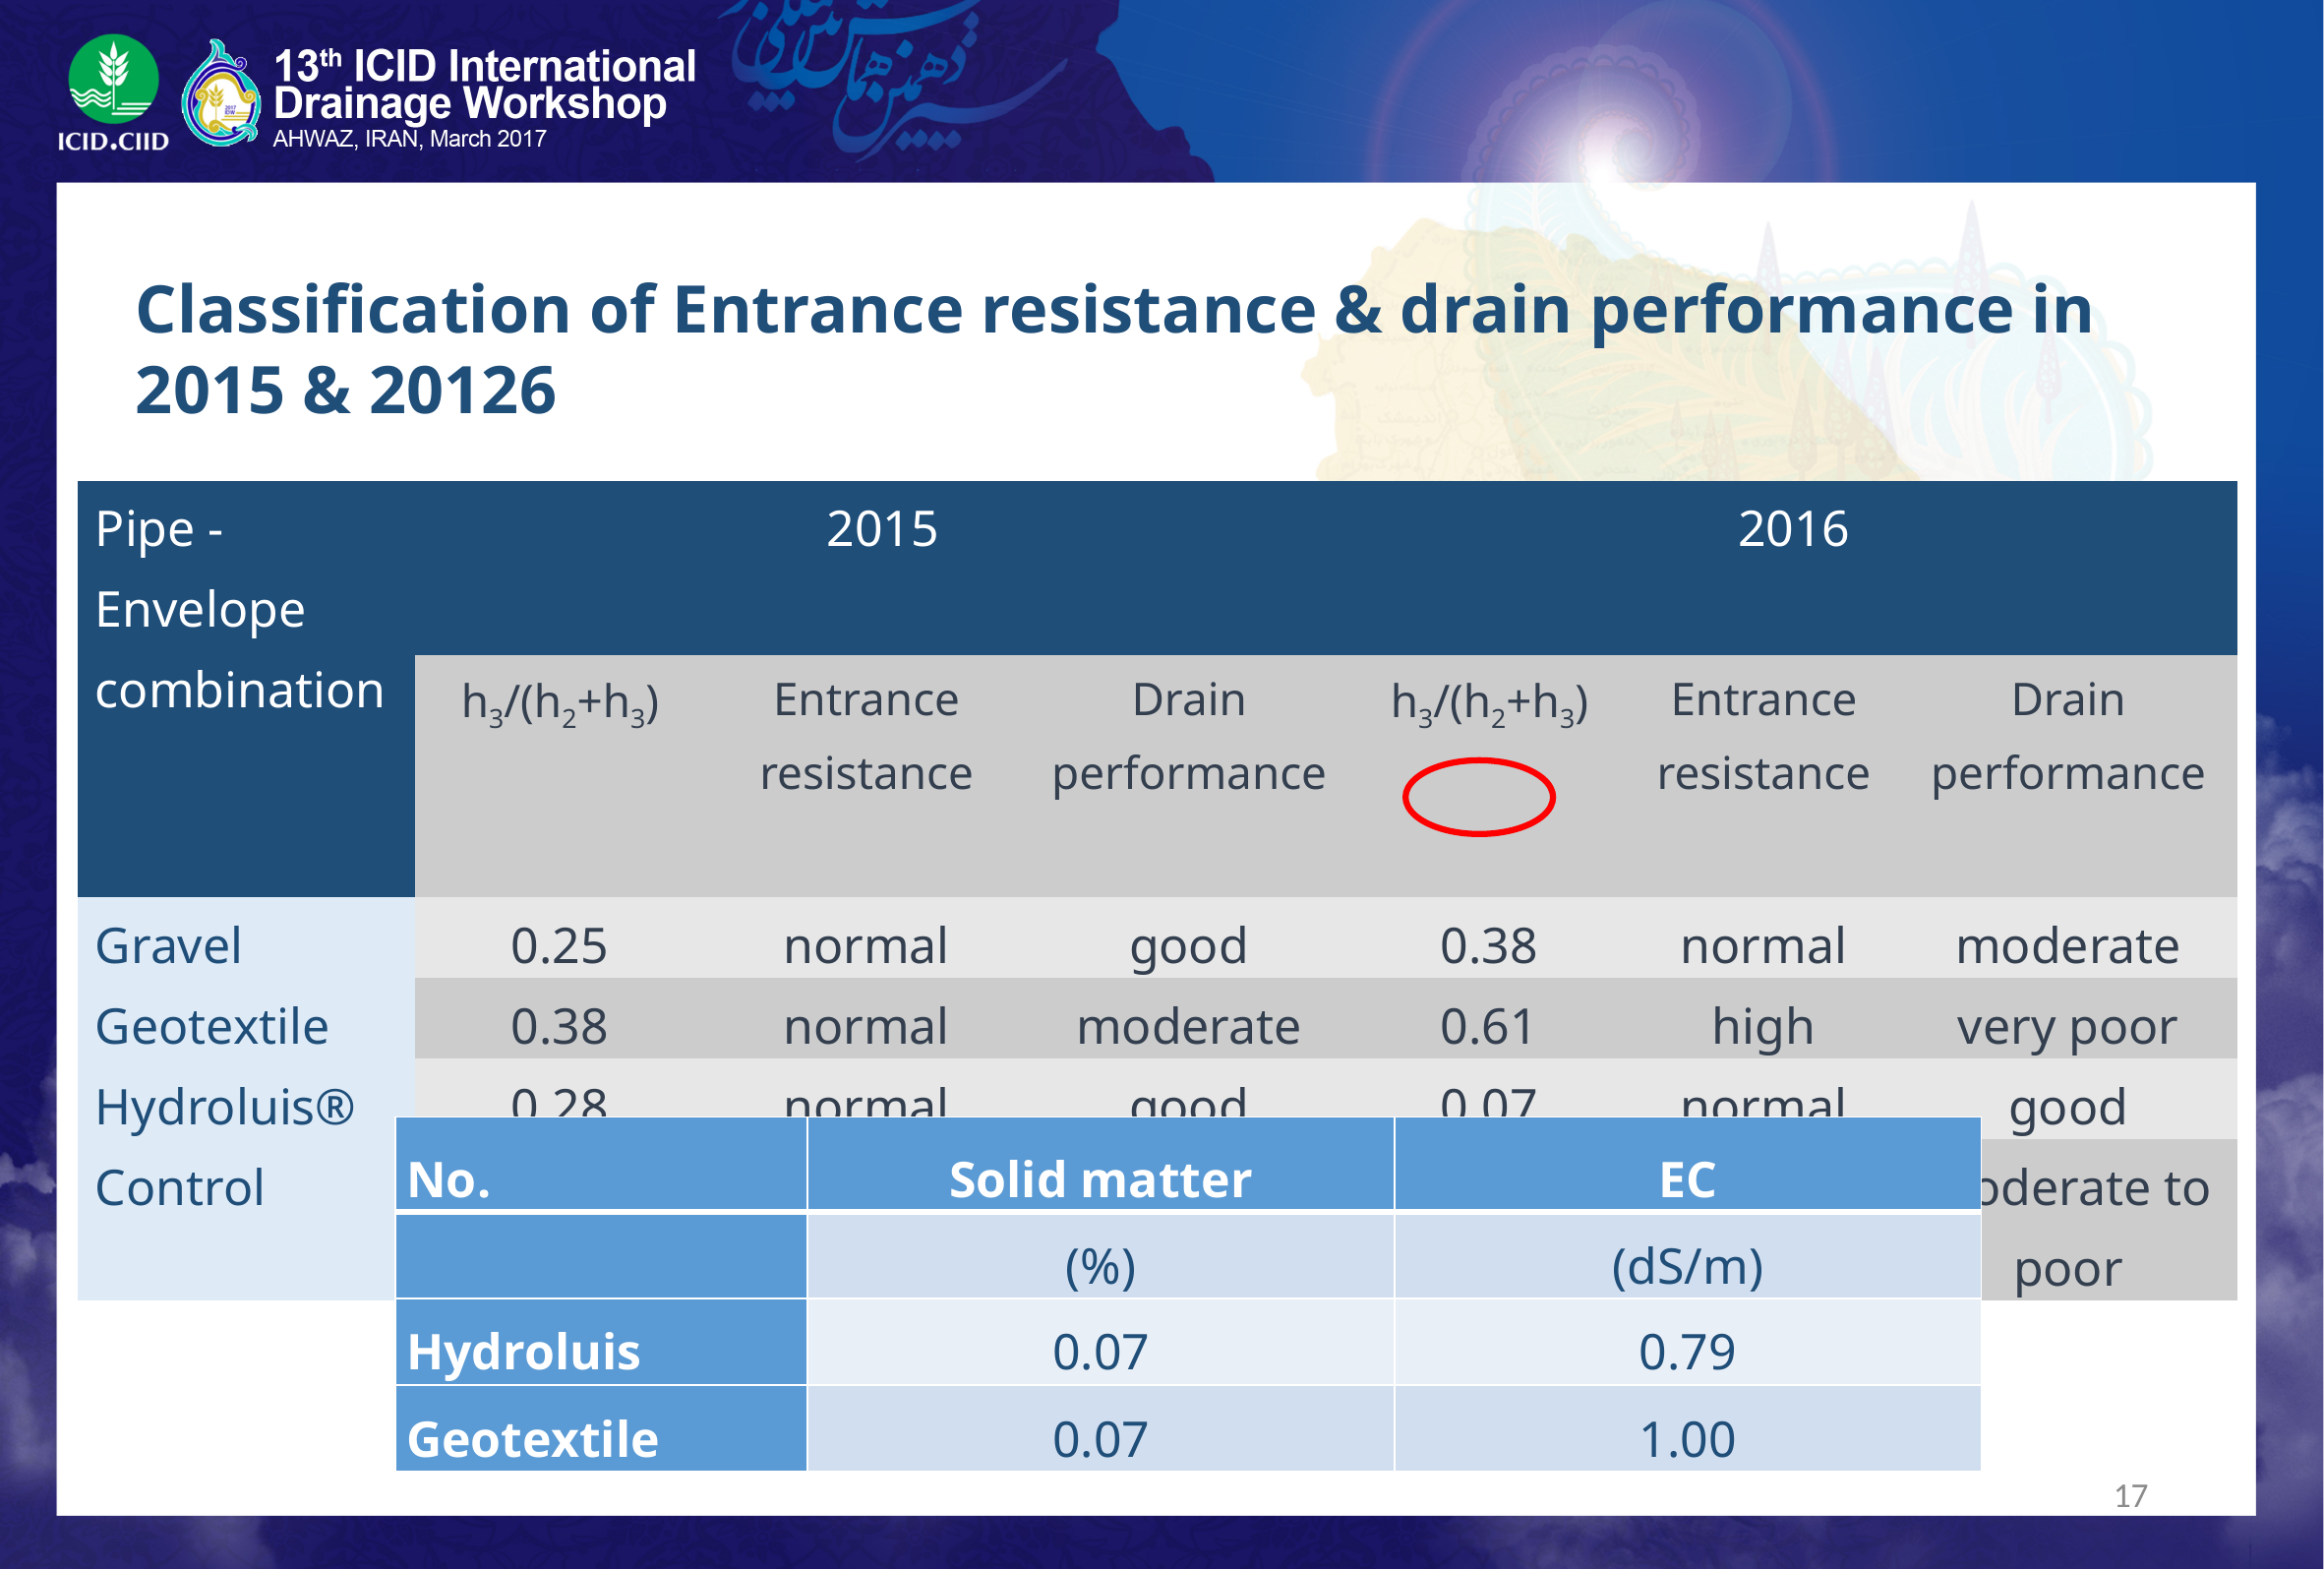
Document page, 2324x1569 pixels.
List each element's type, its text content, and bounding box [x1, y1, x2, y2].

table_cell Drain performance [1899, 655, 2237, 897]
table_cell (dS/m) [1396, 1215, 1981, 1297]
table_cell 0.07 [808, 1299, 1394, 1384]
table_cell normal [705, 897, 1029, 978]
table_cell 0.61 [1350, 978, 1629, 1058]
title Classification of Entrance resistance & drain performance in 2015 & 20126 [120, 253, 2266, 446]
table_cell very poor [1899, 978, 2237, 1058]
table_cell Entrance resistance [1629, 655, 1899, 897]
table_header No. [396, 1117, 806, 1209]
table_cell Hydroluis® [78, 1058, 415, 1139]
table_cell Geotextile [396, 1386, 806, 1471]
table_cell 0.38 [1350, 897, 1629, 978]
table_cell [396, 1215, 806, 1297]
table_cell good [1029, 897, 1350, 978]
table_cell h3/(h2+h3) [1350, 655, 1629, 897]
table_cell moderate [1029, 978, 1350, 1058]
table_cell 0.38 [415, 978, 705, 1058]
table_cell moderate to poor [1982, 1139, 2237, 1300]
table_header 2016 [1350, 481, 2237, 655]
table_cell good [1899, 1058, 2237, 1139]
table_cell moderate [1899, 897, 2237, 978]
table_cell Drain performance [1029, 655, 1350, 897]
table_cell 0.79 [1396, 1299, 1981, 1384]
table_cell Entrance resistance [705, 655, 1029, 897]
table_cell 0.07 [1350, 1058, 1629, 1116]
text_box [1404, 758, 1555, 835]
table_header EC [1396, 1117, 1981, 1209]
slide_number 17 [1640, 1453, 2164, 1538]
table_cell Geotextile [78, 978, 415, 1058]
table_cell normal [705, 978, 1029, 1058]
table_cell high [1629, 978, 1899, 1058]
table_cell Control [78, 1139, 394, 1300]
table_header 2015 [415, 481, 1350, 655]
table_header Pipe -Envelope combination [78, 481, 415, 897]
table_cell normal [1629, 897, 1899, 978]
table_cell normal [1629, 1058, 1899, 1116]
table_cell 1.00 [1396, 1386, 1981, 1471]
table_cell Gravel [78, 897, 415, 978]
table_cell normal [705, 1058, 1029, 1116]
table_cell h3/(h2+h3) [415, 655, 705, 897]
table_cell 0.25 [415, 897, 705, 978]
table_header Solid matter [808, 1117, 1394, 1209]
table_cell good [1029, 1058, 1350, 1116]
table_cell Hydroluis [396, 1299, 806, 1384]
table_cell 0.28 [415, 1058, 705, 1116]
table_cell (%) [808, 1215, 1394, 1297]
table_cell 0.07 [808, 1386, 1394, 1471]
picture [0, 0, 2324, 1569]
